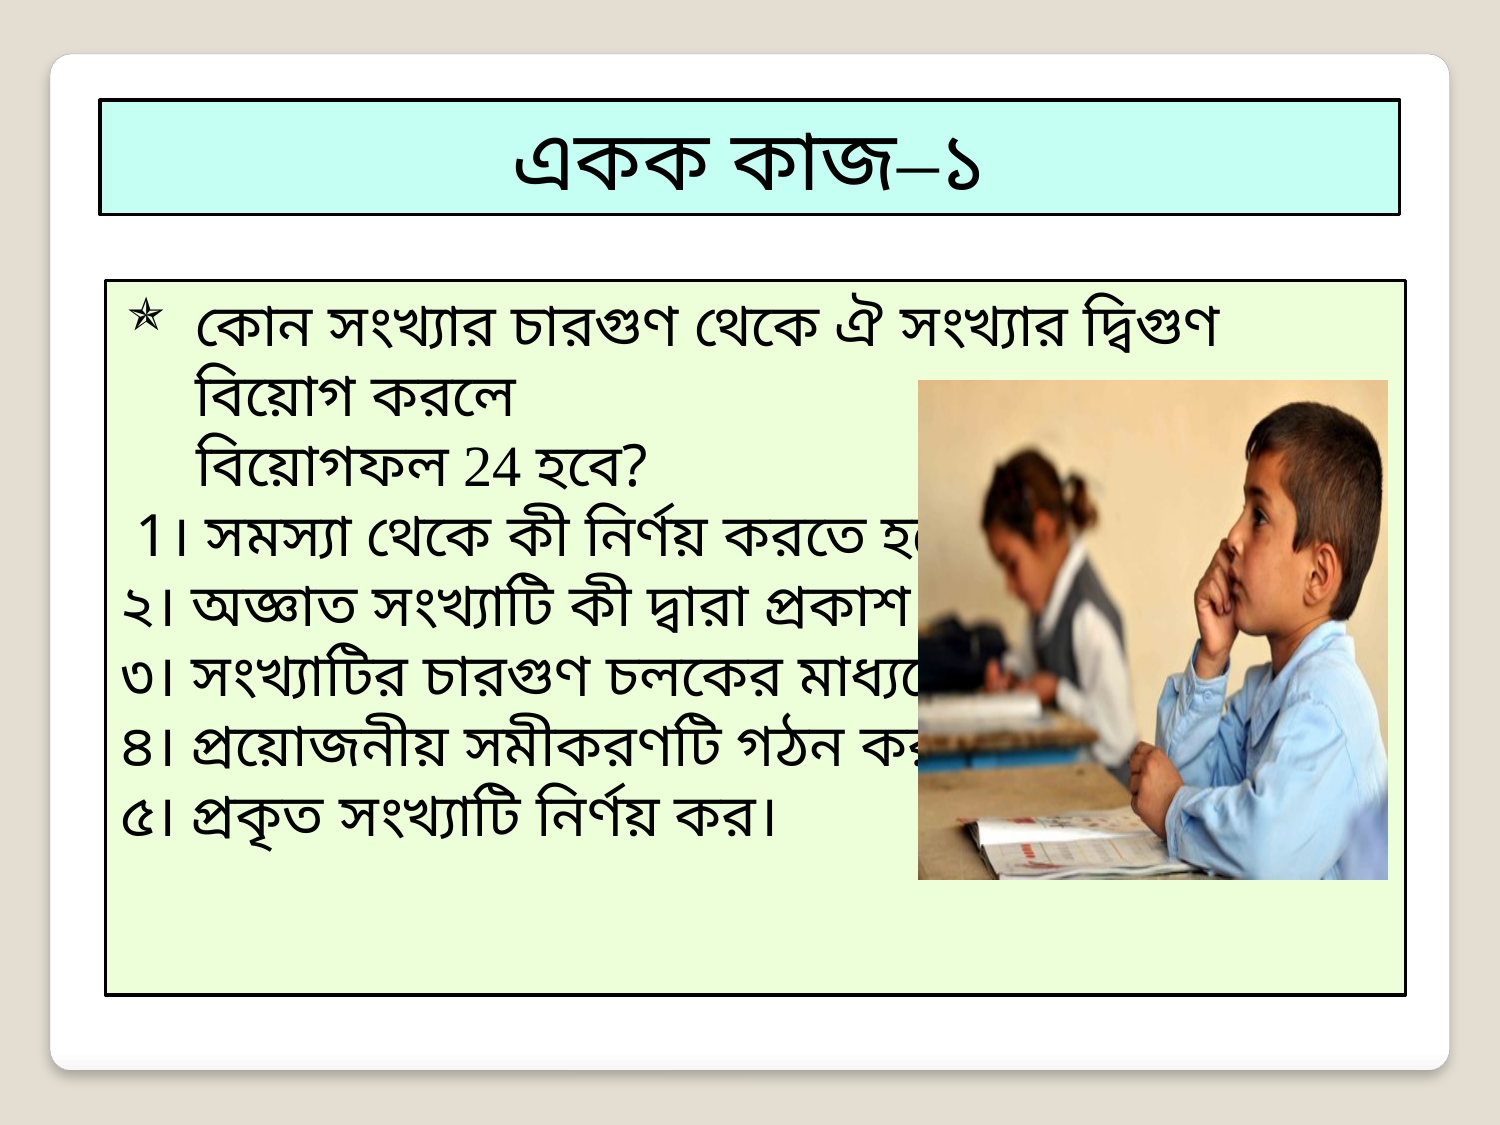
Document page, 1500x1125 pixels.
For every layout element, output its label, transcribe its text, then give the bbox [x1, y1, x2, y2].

text_box একক কাজ–১ [99, 99, 1400, 215]
picture [918, 286, 1388, 988]
text_box কোন সংখ্যার চারগুণ থেকে ঐ সংখ্যার দ্বিগুণ বিয়োগ করলে বিয়োগফল 24 হবে? 1। সমস্যা থেকে কী নির্ণয় করতে হবে? ২। অজ্ঞাত সংখ্যাটি কী দ্বারা প্রকাশ করা হয়? ৩। সংখ্যাটির চারগুণ চলকের মাধ্যমে লেখ। ৪। প্রয়োজনীয় সমীকরণটি গঠন কর। ৫। প্রকৃত সংখ্যাটি নির্ণয় কর। [105, 280, 1406, 996]
